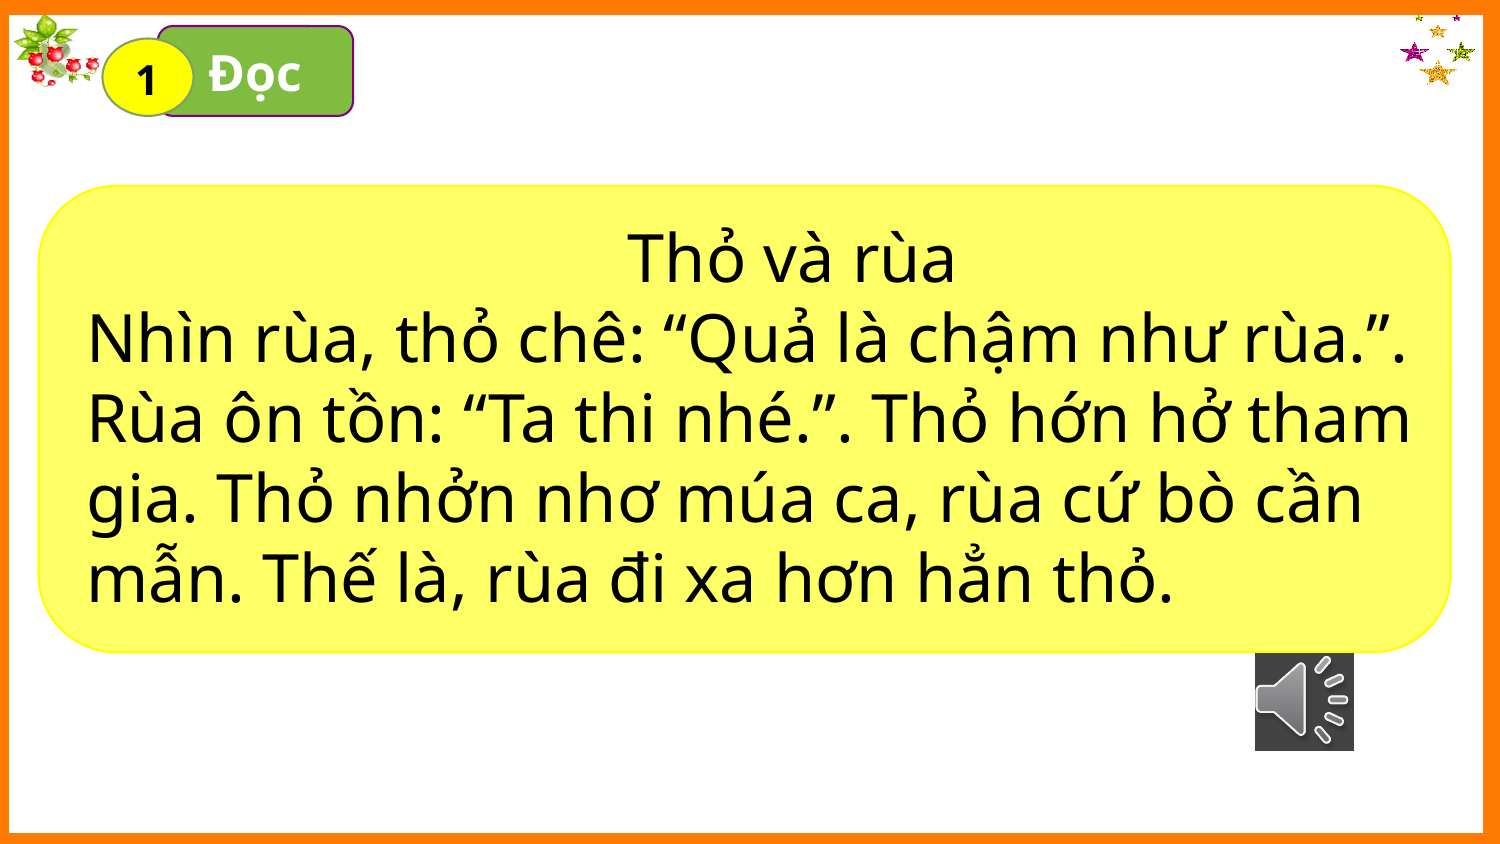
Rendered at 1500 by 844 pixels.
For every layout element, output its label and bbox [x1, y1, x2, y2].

text_box [38, 185, 1451, 653]
picture [1399, 9, 1475, 85]
picture [13, 13, 100, 87]
text_box [102, 26, 354, 116]
text_box [0, 5, 1493, 843]
picture [1254, 652, 1355, 753]
